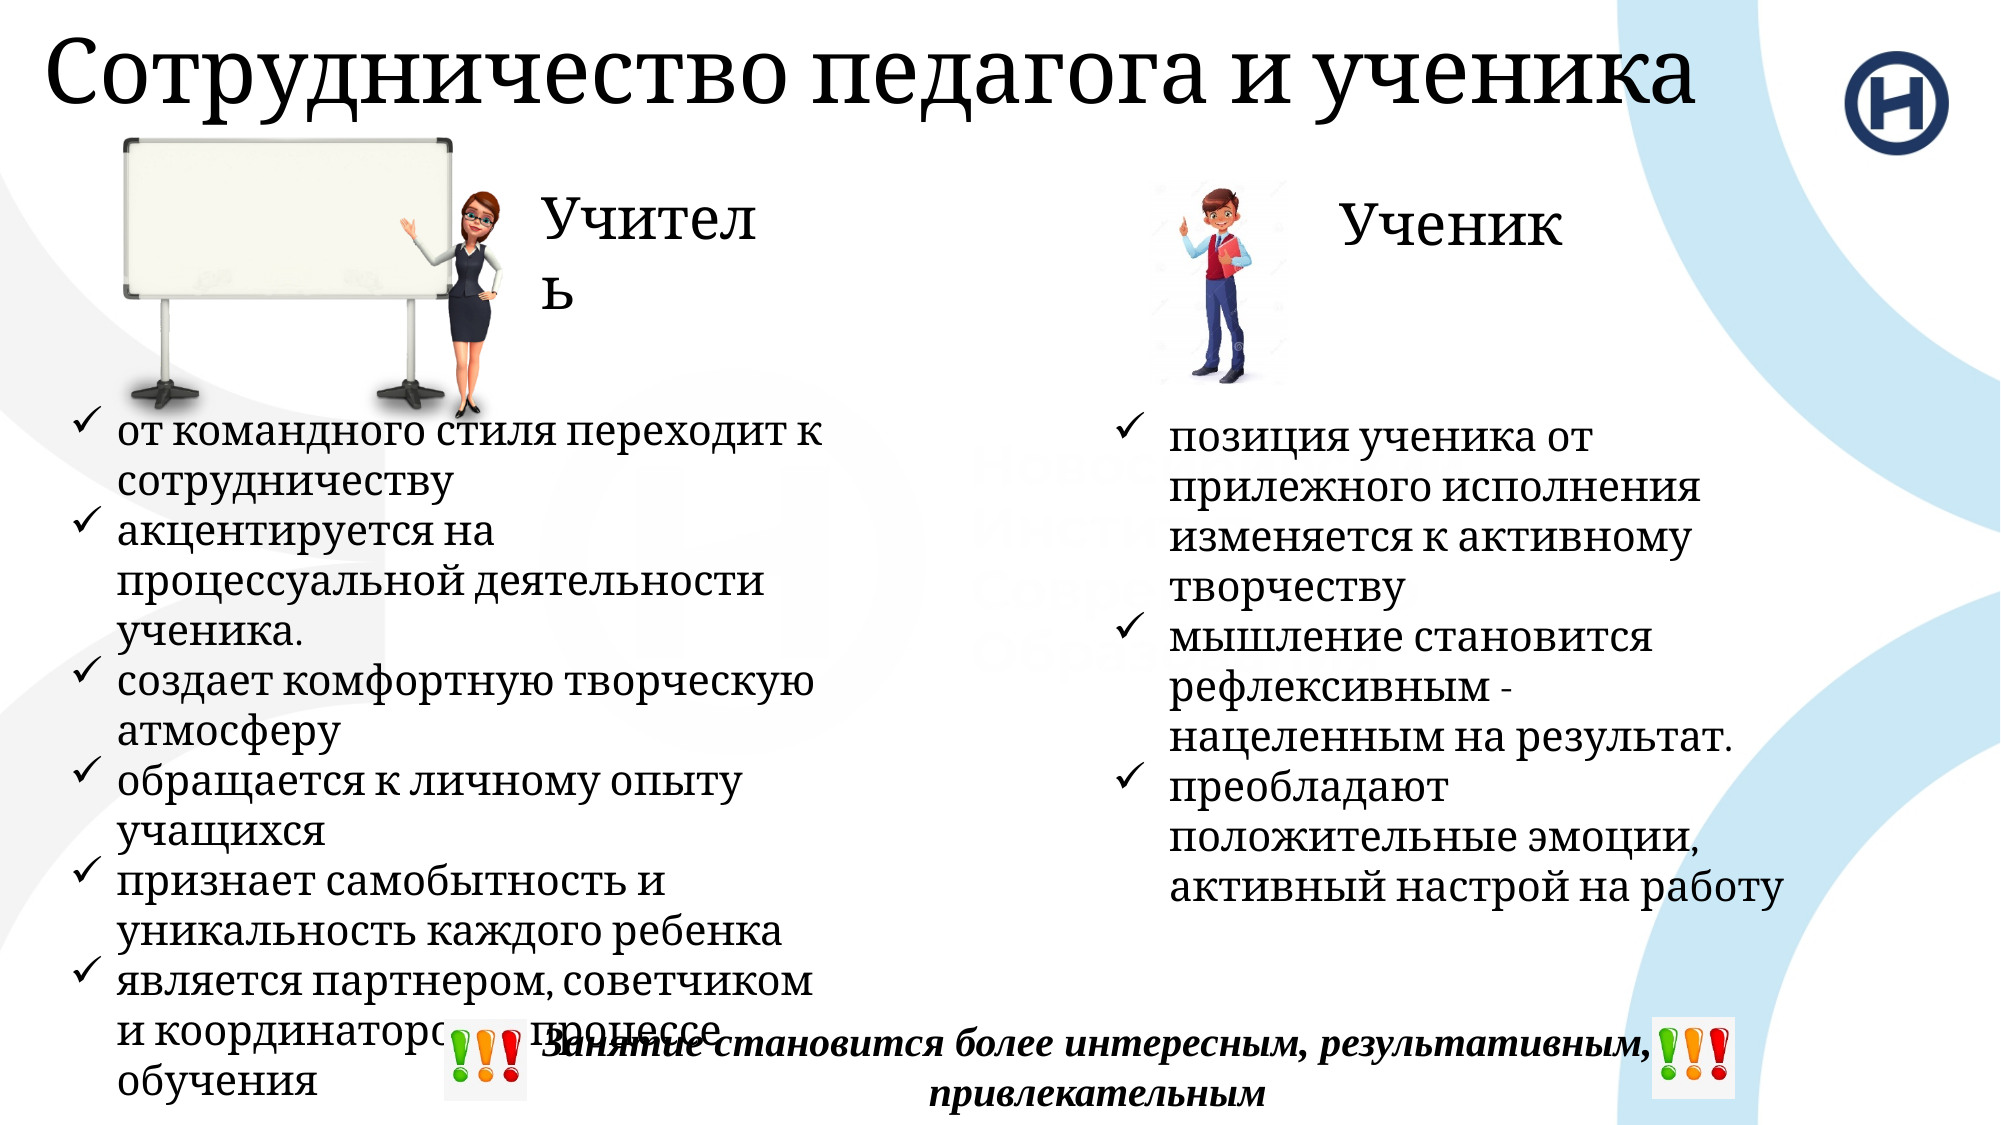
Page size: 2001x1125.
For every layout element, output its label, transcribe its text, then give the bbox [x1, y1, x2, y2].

text_box позиция ученика от прилежного исполнения изменяется к активному творчеству мышление становится рефлексивным - нацеленным на результат. преобладают положительные эмоции, активный настрой на работу [1098, 401, 1806, 917]
title Сотрудничество педагога и ученика [28, 14, 1735, 134]
picture [0, 0, 2001, 1125]
text_box Занятие становится более интересным, результативным, привлекательным [359, 1007, 1837, 1123]
text_box Учитель [552, 173, 799, 329]
text_box Ученик [1324, 179, 1635, 265]
text_box от командного стиля переходит к сотрудничеству акцентируется на процессуальной деятельности ученика. создает комфортную творческую атмосферу обращается к личному опыту учащихся признает самобытность и уникальность каждого ребенка является партнером, советчиком и координатором в процессе обучения [55, 396, 845, 1112]
